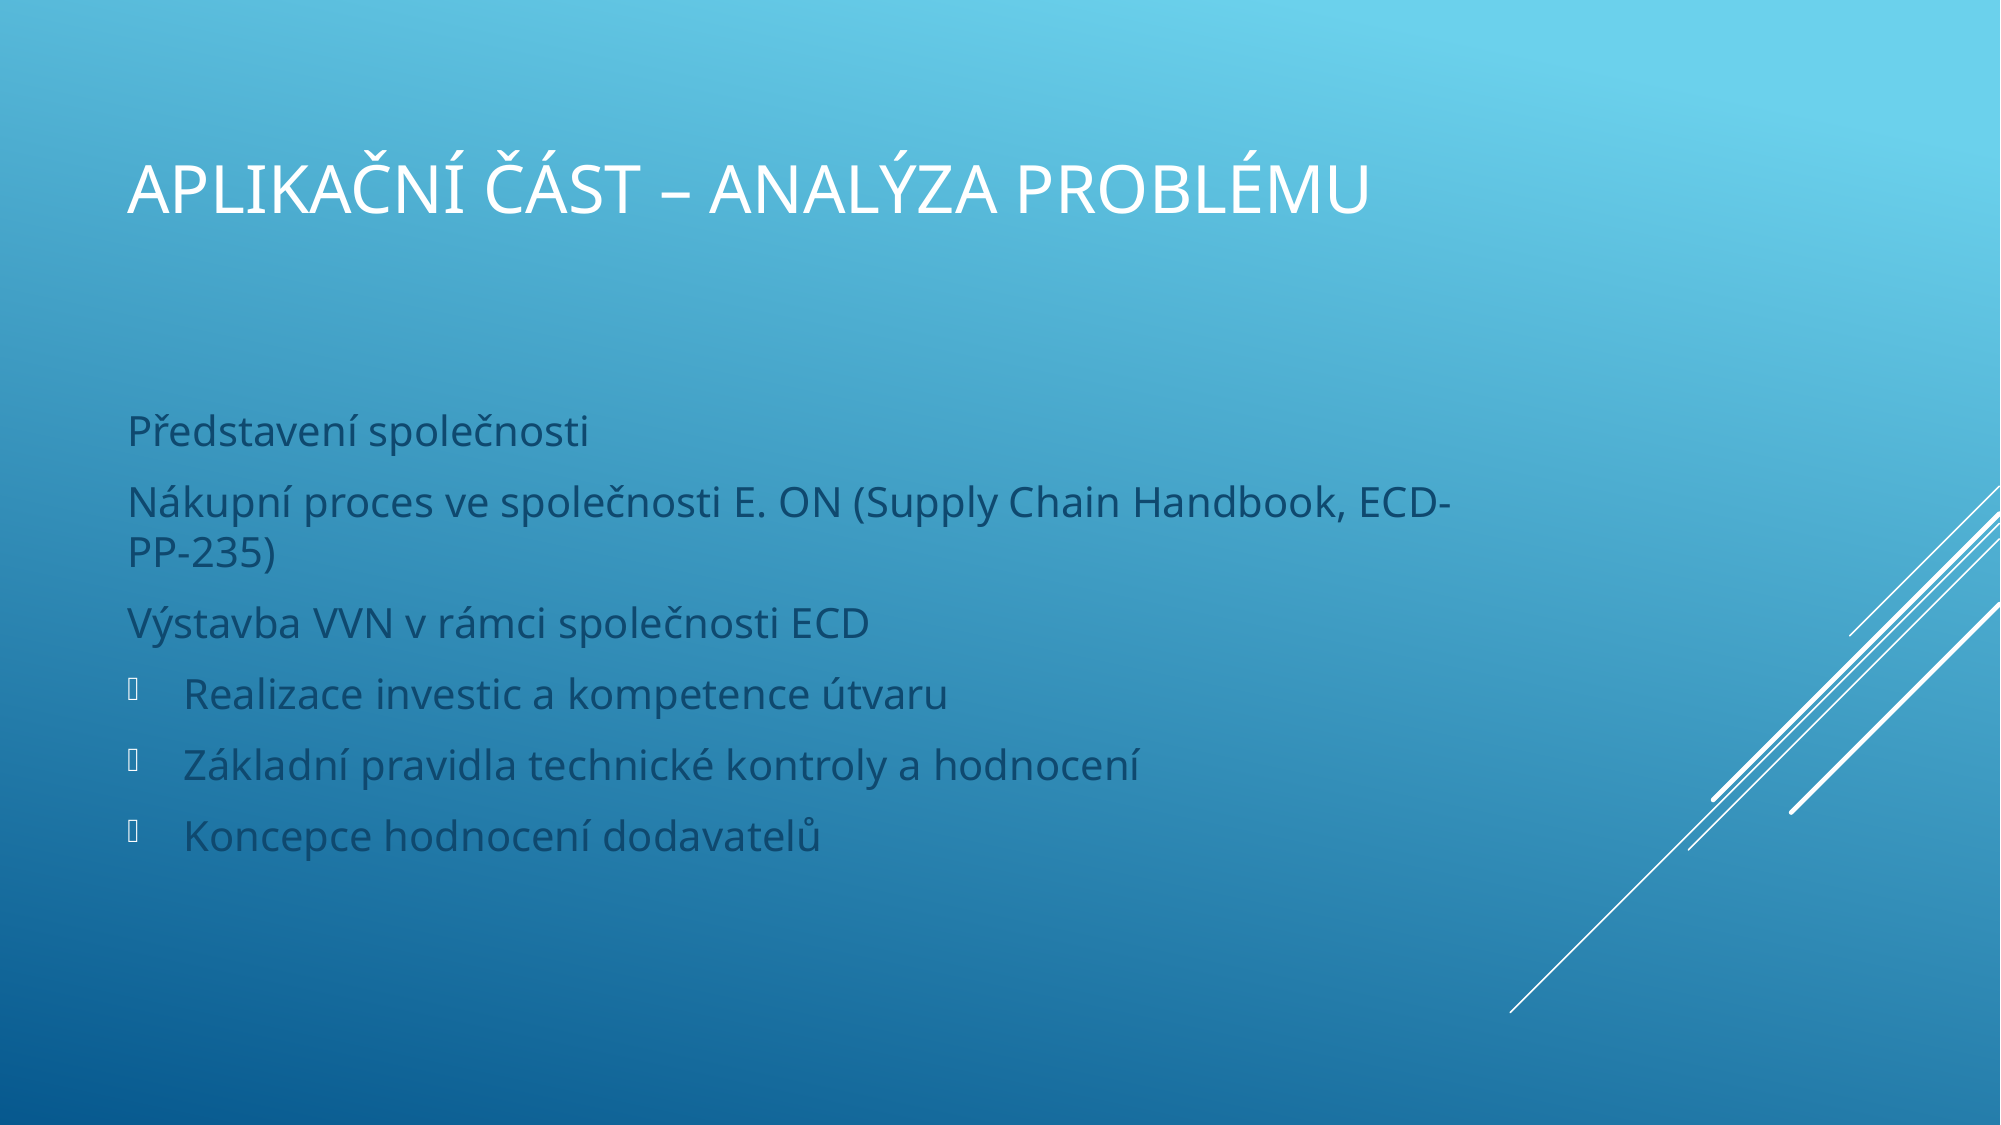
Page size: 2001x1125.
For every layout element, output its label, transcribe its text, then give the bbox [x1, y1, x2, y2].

list Představení společnosti Nákupní proces ve společnosti E. ON (Supply Chain Handbook, ECD-PP-235) Výstavba VVN v rámci společnosti ECD Realizace investic a kompetence útvaru Základní pravidla technické kontroly a hodnocení Koncepce hodnocení dodavatelů [112, 281, 1513, 984]
title Aplikační část – analýza problému [112, 112, 1763, 262]
